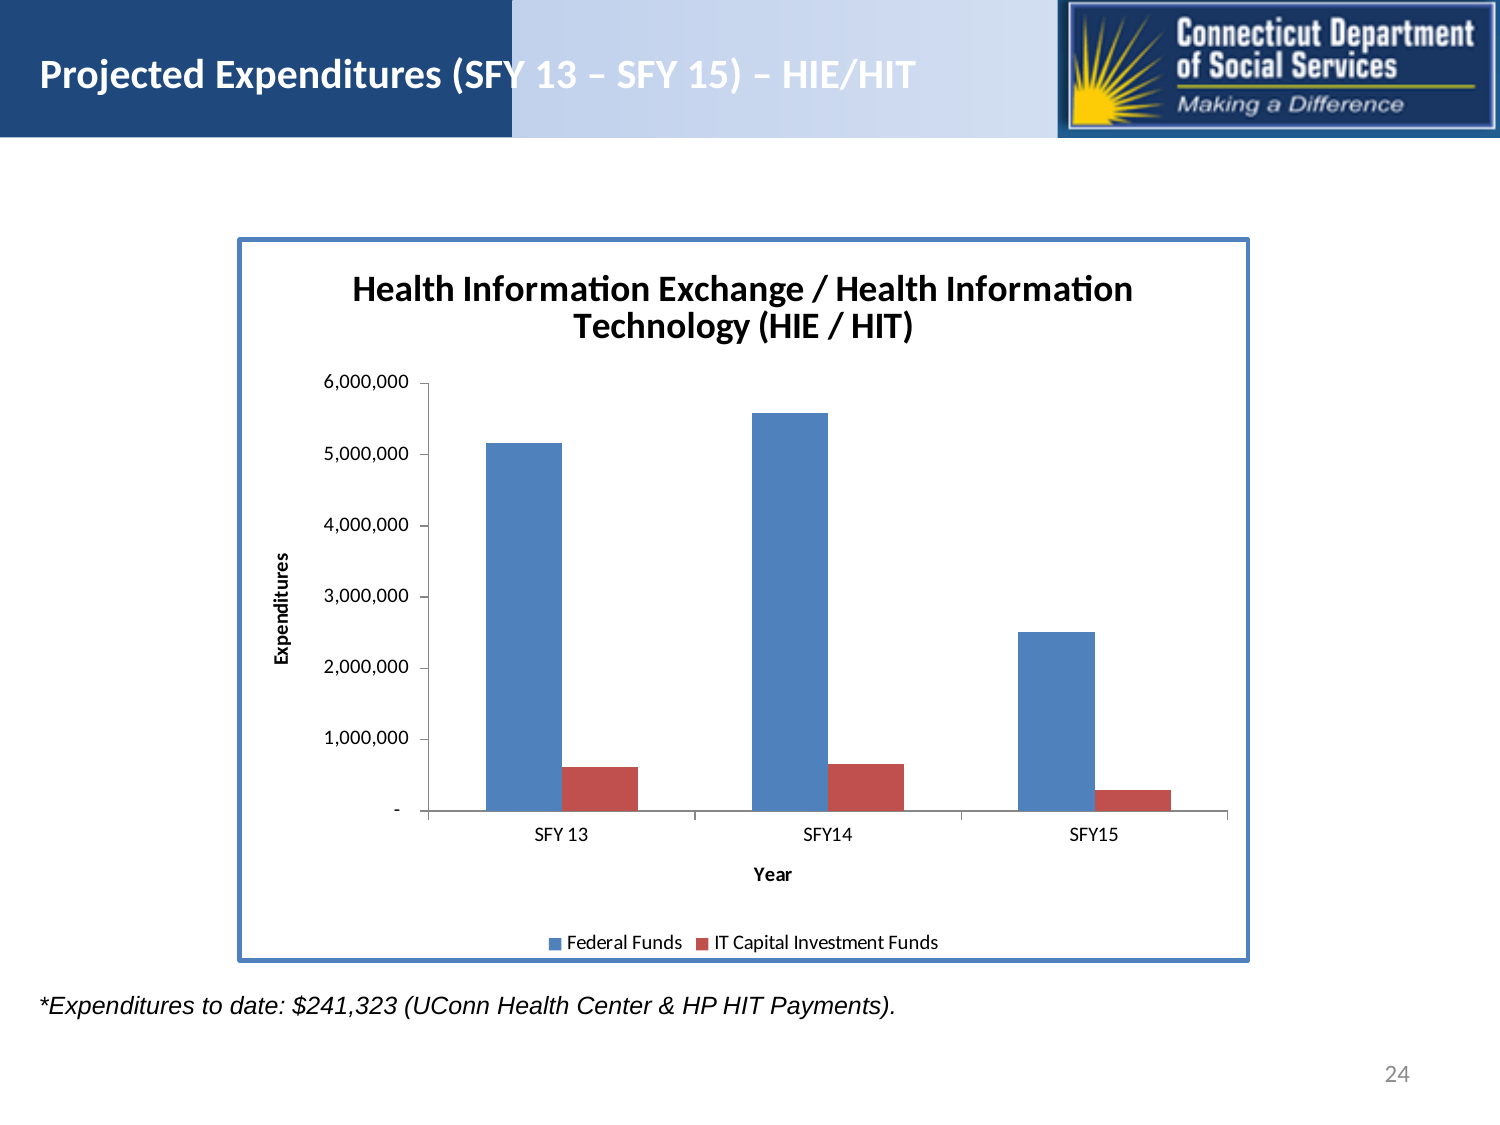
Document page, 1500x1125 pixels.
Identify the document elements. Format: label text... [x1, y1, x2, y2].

title Projected Expenditures (SFY 13 – SFY 15) – HIE/HIT [24, 19, 1075, 125]
slide_number 24 [1074, 1042, 1425, 1103]
picture [1057, 0, 1500, 138]
chart [237, 237, 1251, 963]
table_header *Expenditures to date: $241,323 (UConn Health Center & HP HIT Payments). [38, 988, 950, 1020]
